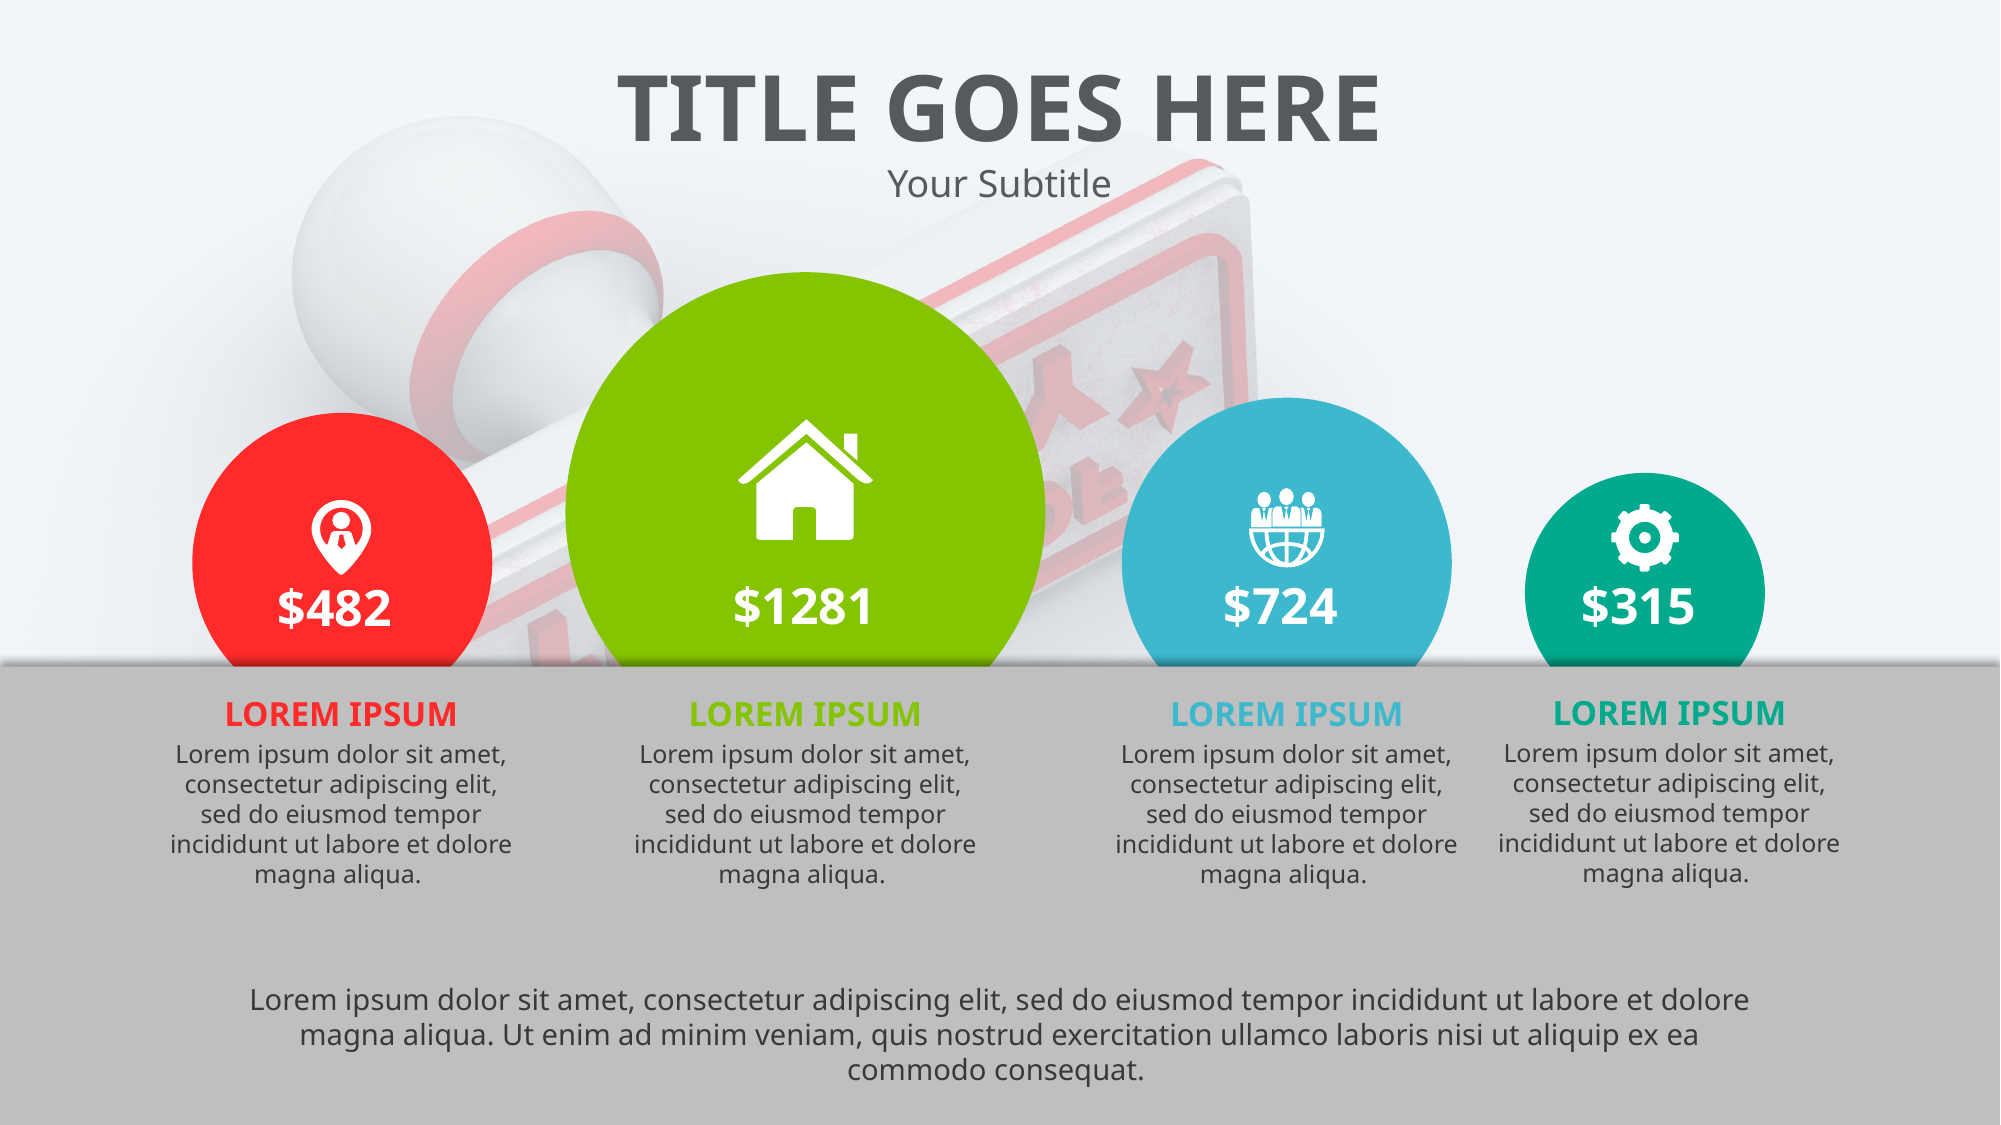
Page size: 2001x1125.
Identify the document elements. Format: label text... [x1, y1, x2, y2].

text_box Lorem ipsum dolor sit amet, consectetur adipiscing elit, sed do eiusmod tempor incididunt ut labore et dolore magna aliqua. Ut enim ad minim veniam, quis nostrud exercitation ullamco laboris nisi ut aliquip ex ea commodo consequat. [229, 974, 1771, 1094]
text_box [756, 442, 854, 540]
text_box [311, 499, 372, 575]
text_box LOREM IPSUM Lorem ipsum dolor sit amet, consectetur adipiscing elit, sed do eiusmod tempor incididunt ut labore et dolore magna aliqua. [617, 686, 993, 896]
text_box LOREM IPSUM Lorem ipsum dolor sit amet, consectetur adipiscing elit, sed do eiusmod tempor incididunt ut labore et dolore magna aliqua. [1481, 685, 1857, 895]
text_box $1281 [718, 567, 893, 642]
text_box $724 [1208, 567, 1365, 642]
text_box [564, 271, 1047, 655]
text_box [0, 0, 2000, 655]
text_box LOREM IPSUM Lorem ipsum dolor sit amet, consectetur adipiscing elit, sed do eiusmod tempor incididunt ut labore et dolore magna aliqua. [153, 686, 529, 896]
text_box [737, 419, 873, 484]
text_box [1249, 488, 1325, 568]
text_box TITLE GOES HERE Your Subtitle [548, 42, 1452, 212]
text_box LOREM IPSUM Lorem ipsum dolor sit amet, consectetur adipiscing elit, sed do eiusmod tempor incididunt ut labore et dolore magna aliqua. [1099, 686, 1475, 896]
text_box $482 [263, 569, 420, 645]
text_box [1611, 504, 1679, 567]
text_box [1523, 471, 1766, 655]
text_box [191, 411, 494, 655]
text_box [1120, 396, 1453, 655]
text_box [0, 666, 2000, 1125]
text_box $315 [1566, 567, 1723, 642]
